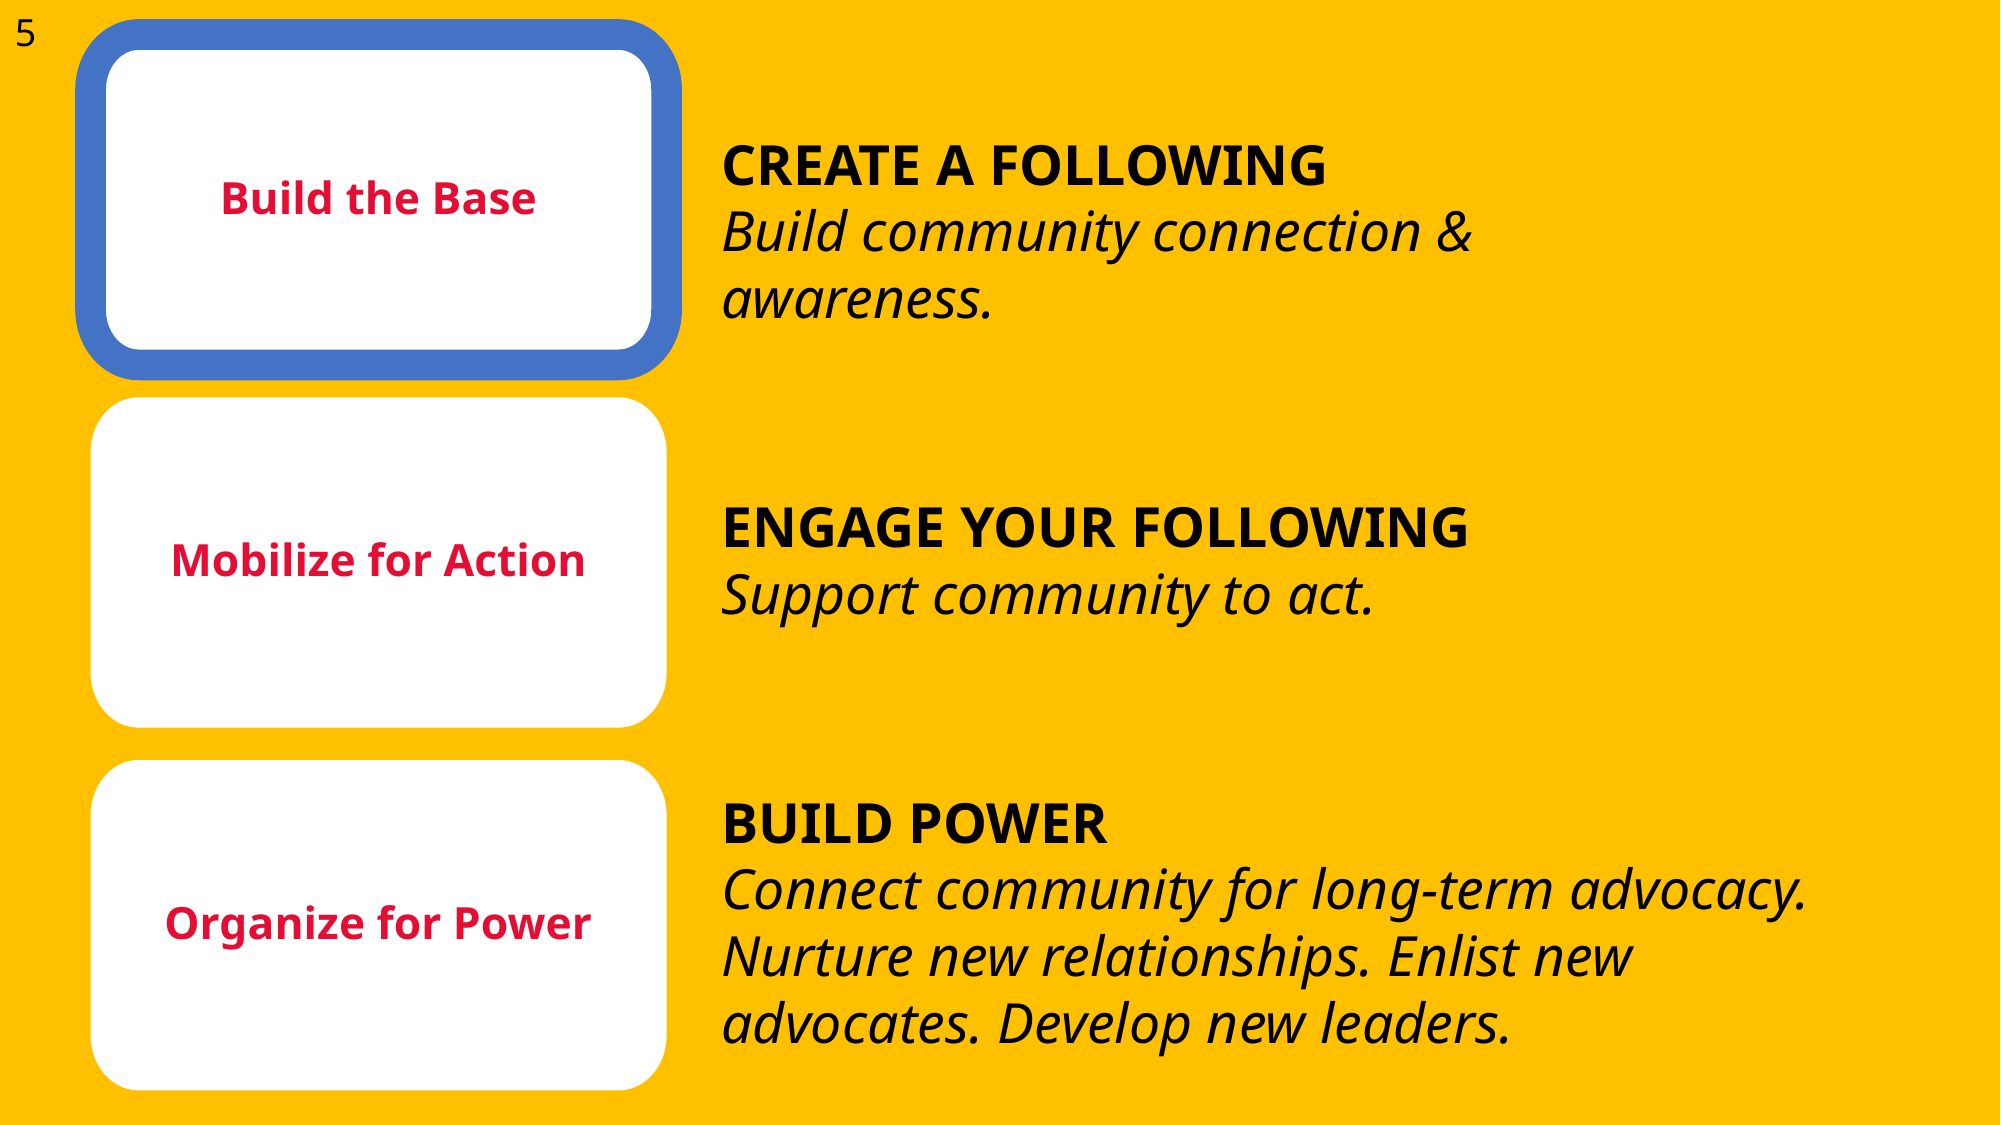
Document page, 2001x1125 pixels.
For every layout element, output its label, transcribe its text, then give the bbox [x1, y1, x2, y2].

text_box Mobilize for Action [90, 397, 667, 728]
text_box ENGAGE YOUR FOLLOWING Support community to act. [706, 485, 1583, 633]
text_box BUILD POWER Connect community for long-term advocacy. Nurture new relationships. Enlist new advocates. Develop new leaders. [706, 780, 1889, 1062]
text_box Build the Base [90, 34, 667, 365]
text_box CREATE A FOLLOWING Build community connection & awareness. [706, 122, 1583, 337]
text_box 5 [0, 1, 91, 68]
text_box Organize for Power [90, 760, 667, 1091]
